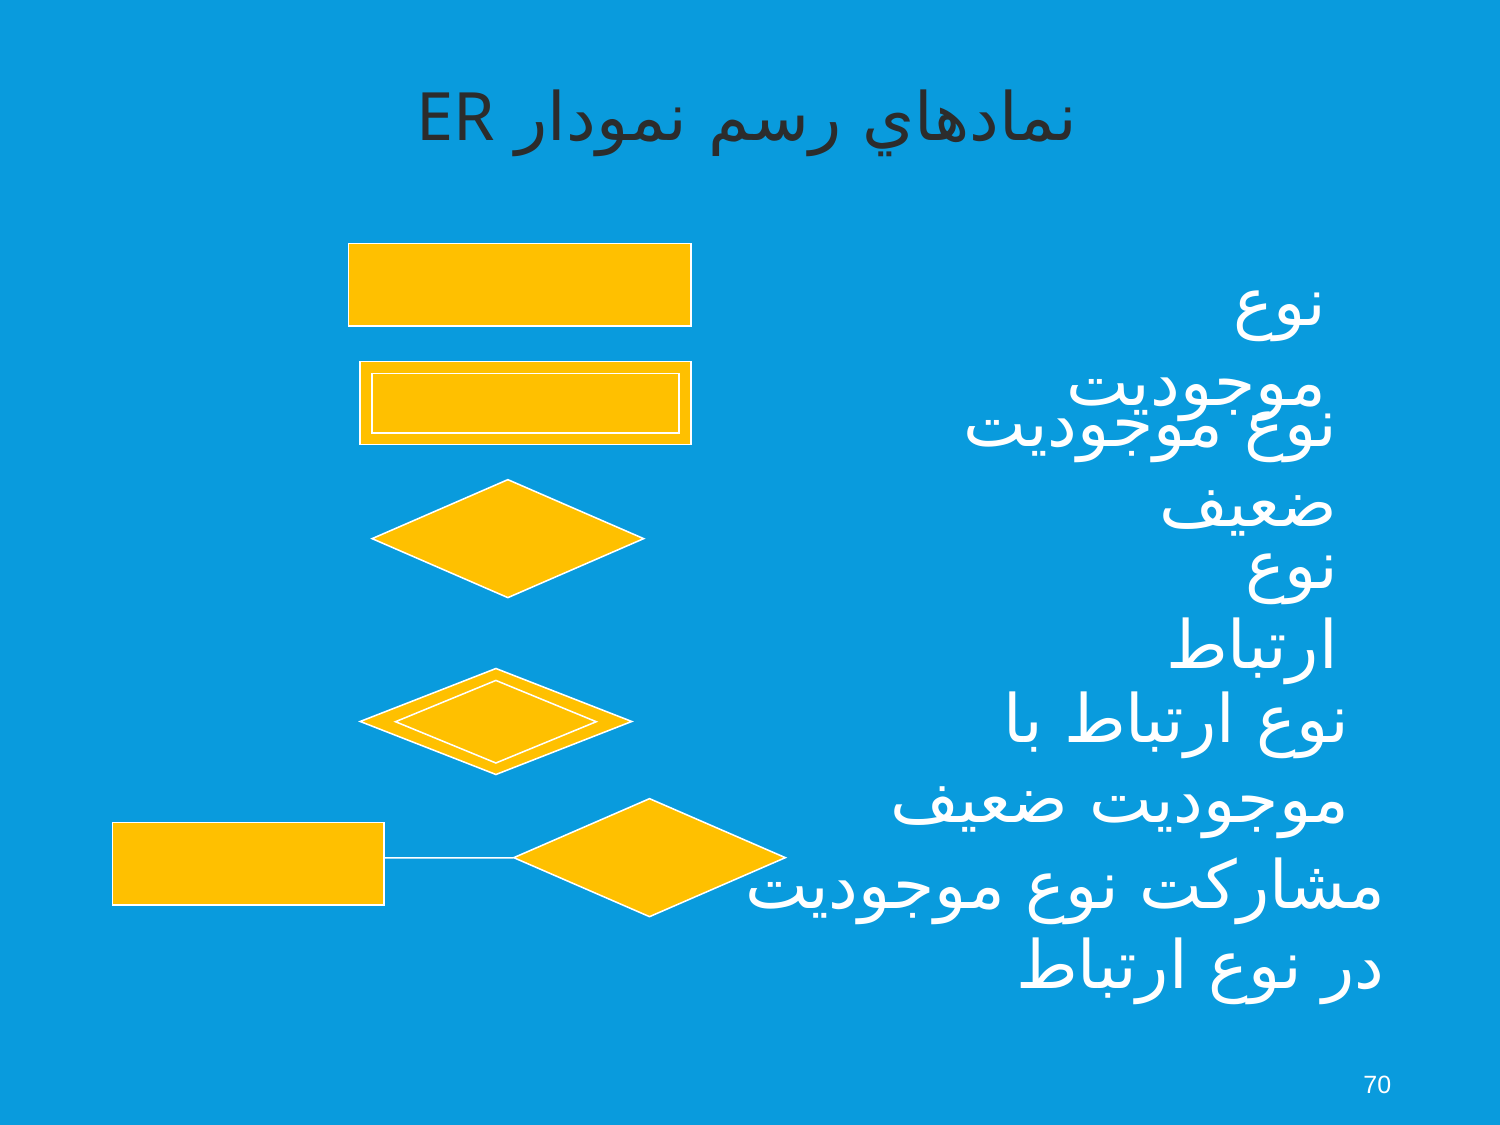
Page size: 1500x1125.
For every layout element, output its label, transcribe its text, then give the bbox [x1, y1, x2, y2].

text_box نوع ارتباط [1057, 514, 1353, 668]
text_box [372, 479, 644, 598]
text_box [112, 822, 384, 906]
text_box مشاركت نوع موجوديت در نوع ارتباط [714, 834, 1400, 1009]
text_box [371, 373, 679, 433]
text_box [360, 361, 691, 445]
text_box [395, 680, 597, 763]
text_box نمادهاي رسم نمودار ER [289, 65, 1093, 161]
text_box نوع ارتباط با موجوديت ضعيف [726, 668, 1365, 834]
text_box [348, 243, 691, 327]
slide_number 70 [1355, 1053, 1473, 1114]
text_box [360, 668, 632, 775]
text_box نوع موجوديت ضعيف [867, 372, 1353, 547]
text_box نوع موجوديت [962, 251, 1341, 372]
text_box [514, 798, 726, 917]
